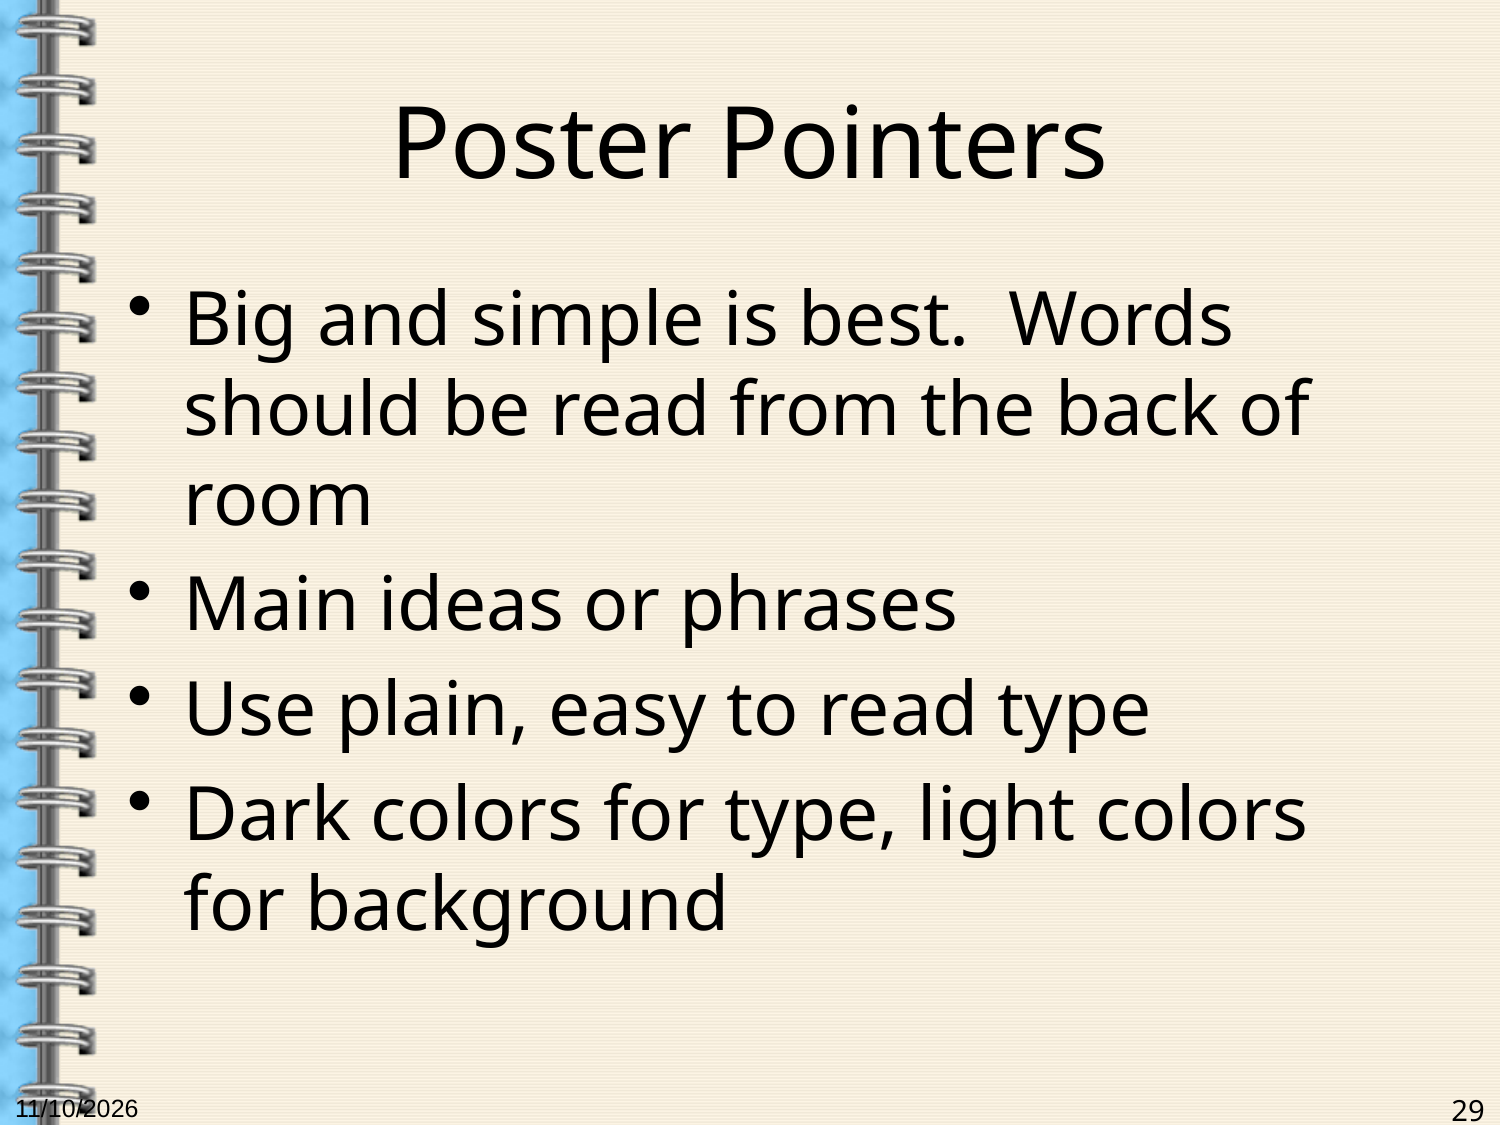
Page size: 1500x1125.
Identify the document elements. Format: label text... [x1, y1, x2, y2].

title Poster Pointers [75, 45, 1425, 233]
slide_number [0, 1084, 350, 1125]
list Big and simple is best. Words should be read from the back of room Main ideas or phrases Use plain, easy to read type Dark colors for type, light colors for background [112, 262, 1425, 1005]
picture [0, 0, 1500, 1125]
slide_number 29 [1149, 1084, 1500, 1125]
